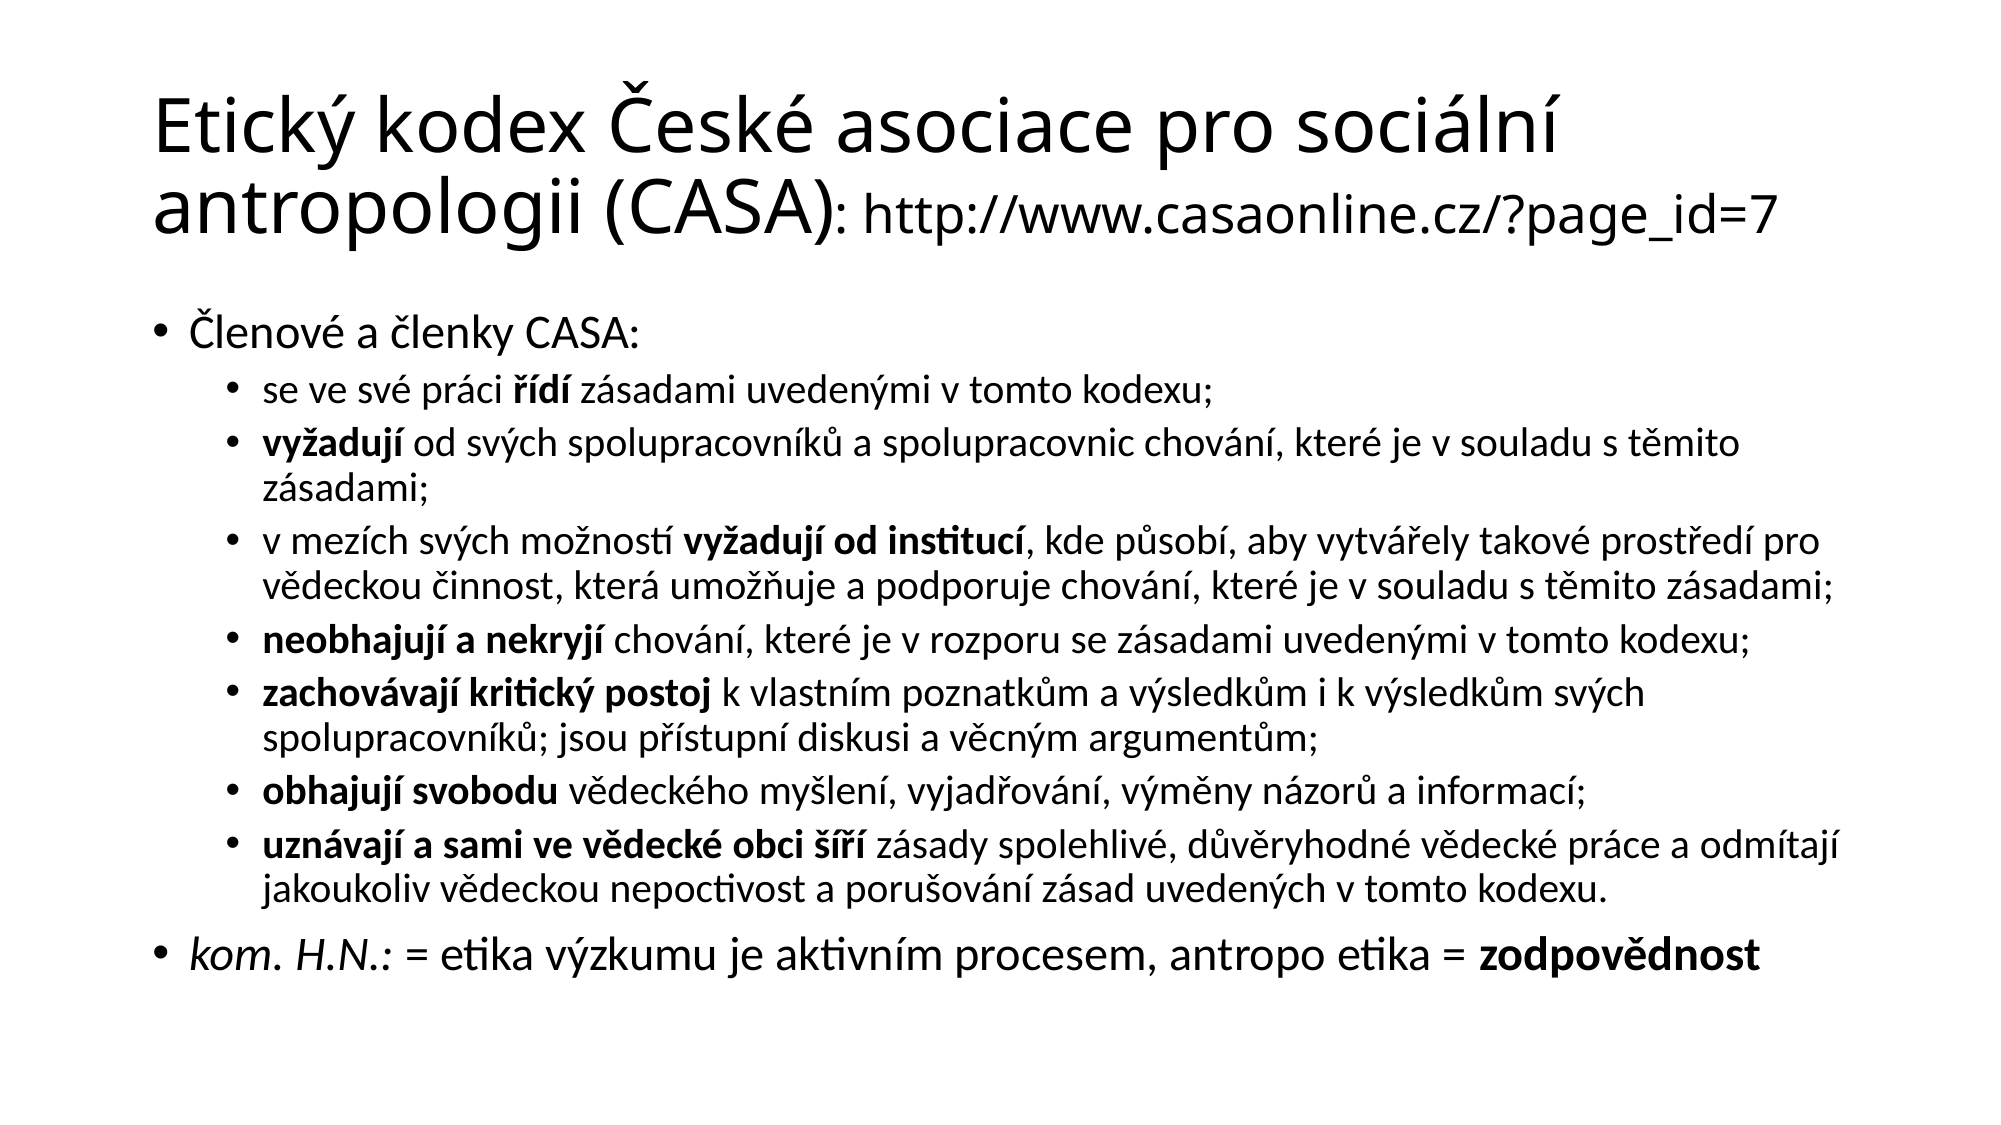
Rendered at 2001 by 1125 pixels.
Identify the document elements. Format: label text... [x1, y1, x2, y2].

title Etický kodex České asociace pro sociální antropologii (CASA): http://www.casaonline.cz/?page_id=7 [137, 59, 1863, 278]
list Členové a členky CASA: se ve své práci řídí zásadami uvedenými v tomto kodexu; vyžadují od svých spolupracovníků a spolupracovnic chování, které je v souladu s těmito zásadami; v mezích svých možností vyžadují od institucí, kde působí, aby vytvářely takové prostředí pro vědeckou činnost, která umožňuje a podporuje chování, které je v souladu s těmito zásadami; neobhajují a nekryjí chování, které je v rozporu se zásadami uvedenými v tomto kodexu; zachovávají kritický postoj k vlastním poznatkům a výsledkům i k výsledkům svých spolupracovníků; jsou přístupní diskusi a věcným argumentům; obhajují svobodu vědeckého myšlení, vyjadřování, výměny názorů a informací; uznávají a sami ve vědecké obci šíří zásady spolehlivé, důvěryhodné vědecké práce a odmítají jakoukoliv vědeckou nepoctivost a porušování zásad uvedených v tomto kodexu. kom. H.N.: = etika výzkumu je aktivním procesem, antropo etika = zodpovědnost [137, 299, 1863, 1014]
